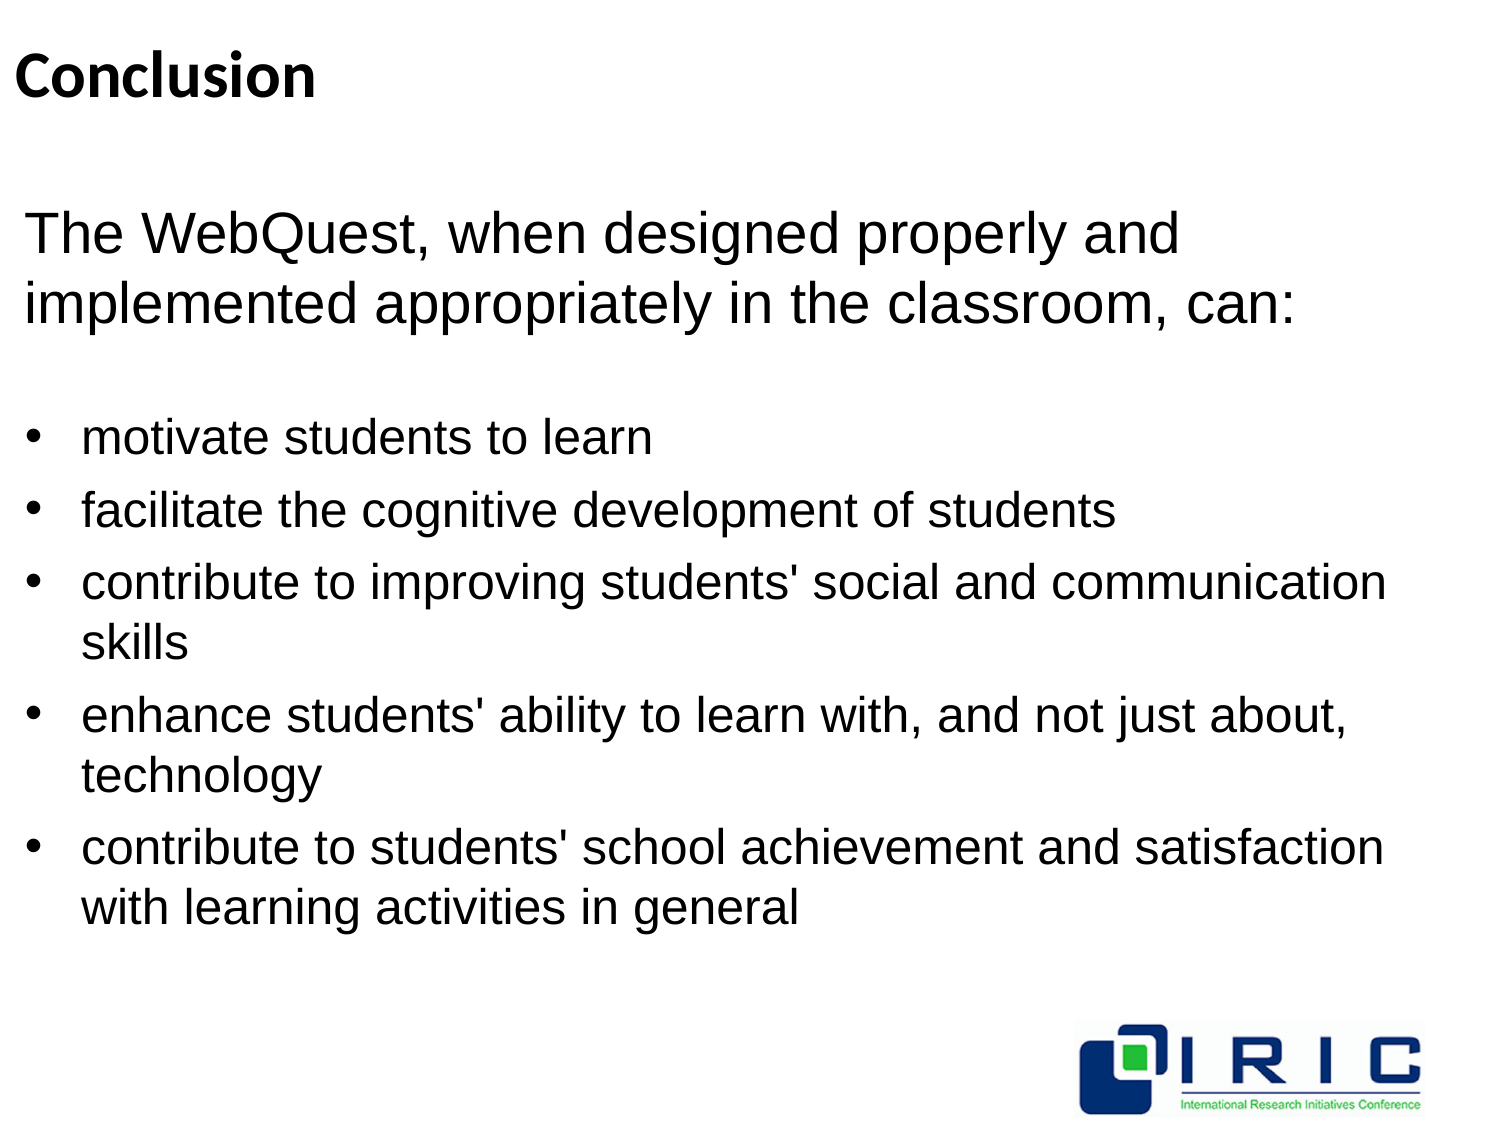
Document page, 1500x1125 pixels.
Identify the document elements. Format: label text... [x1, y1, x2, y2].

picture [1074, 1020, 1425, 1117]
title Conclusion [0, 0, 1498, 143]
text_box The WebQuest, when designed properly and implemented appropriately in the classroom, can: motivate students to learn facilitate the cognitive development of students contribute to improving students' social and communication skills enhance students' ability to learn with, and not just about, technology contribute to students' school achievement and satisfaction with learning activities in general [9, 187, 1485, 943]
